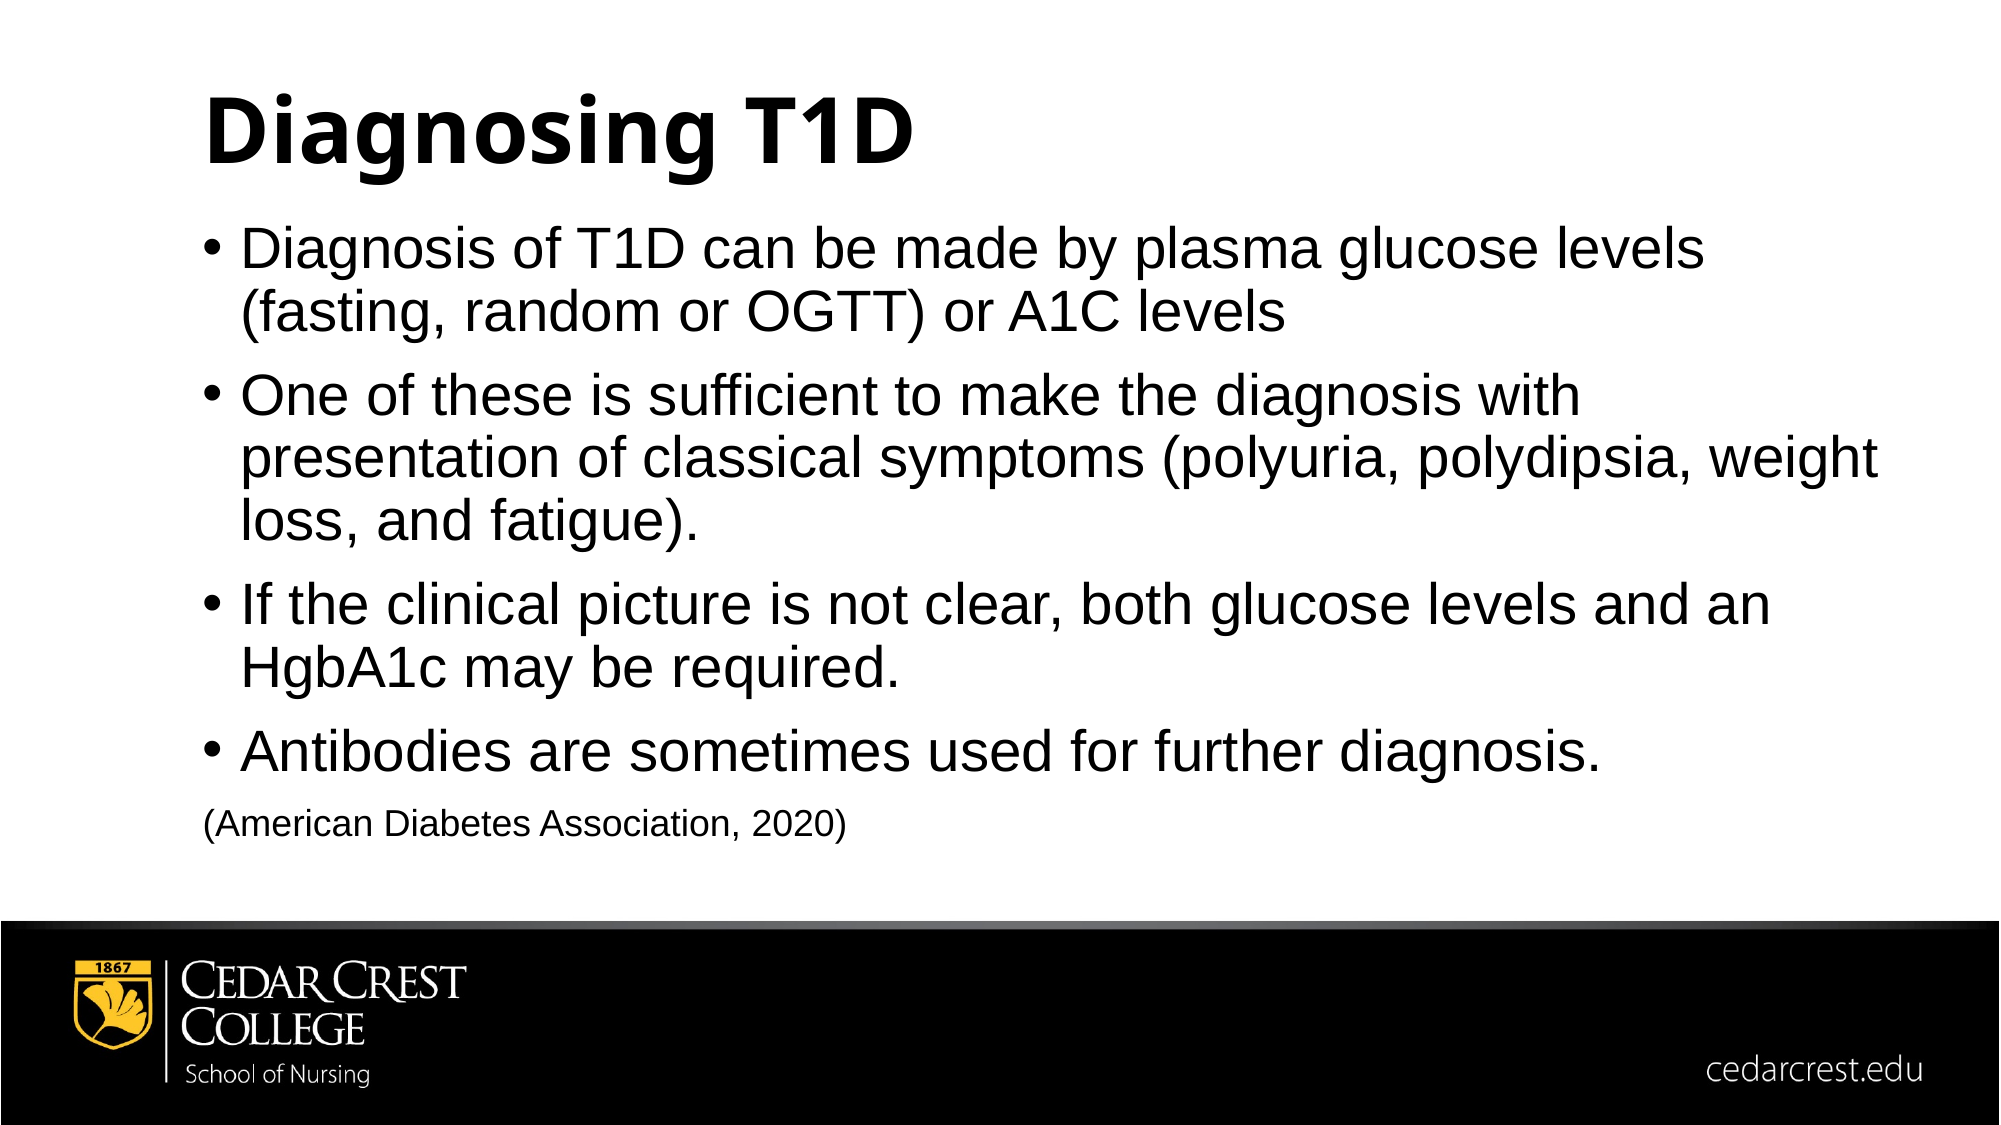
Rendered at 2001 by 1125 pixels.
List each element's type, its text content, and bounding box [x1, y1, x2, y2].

picture [1, 0, 1999, 1125]
list Diagnosing T1D [187, 23, 1905, 192]
list Diagnosis of T1D can be made by plasma glucose levels (fasting, random or OGTT) or A1C levels One of these is sufficient to make the diagnosis with presentation of classical symptoms (polyuria, polydipsia, weight loss, and fatigue). If the clinical picture is not clear, both glucose levels and an HgbA1c may be required. Antibodies are sometimes used for further diagnosis. (American Diabetes Association, 2020) [187, 210, 1905, 906]
